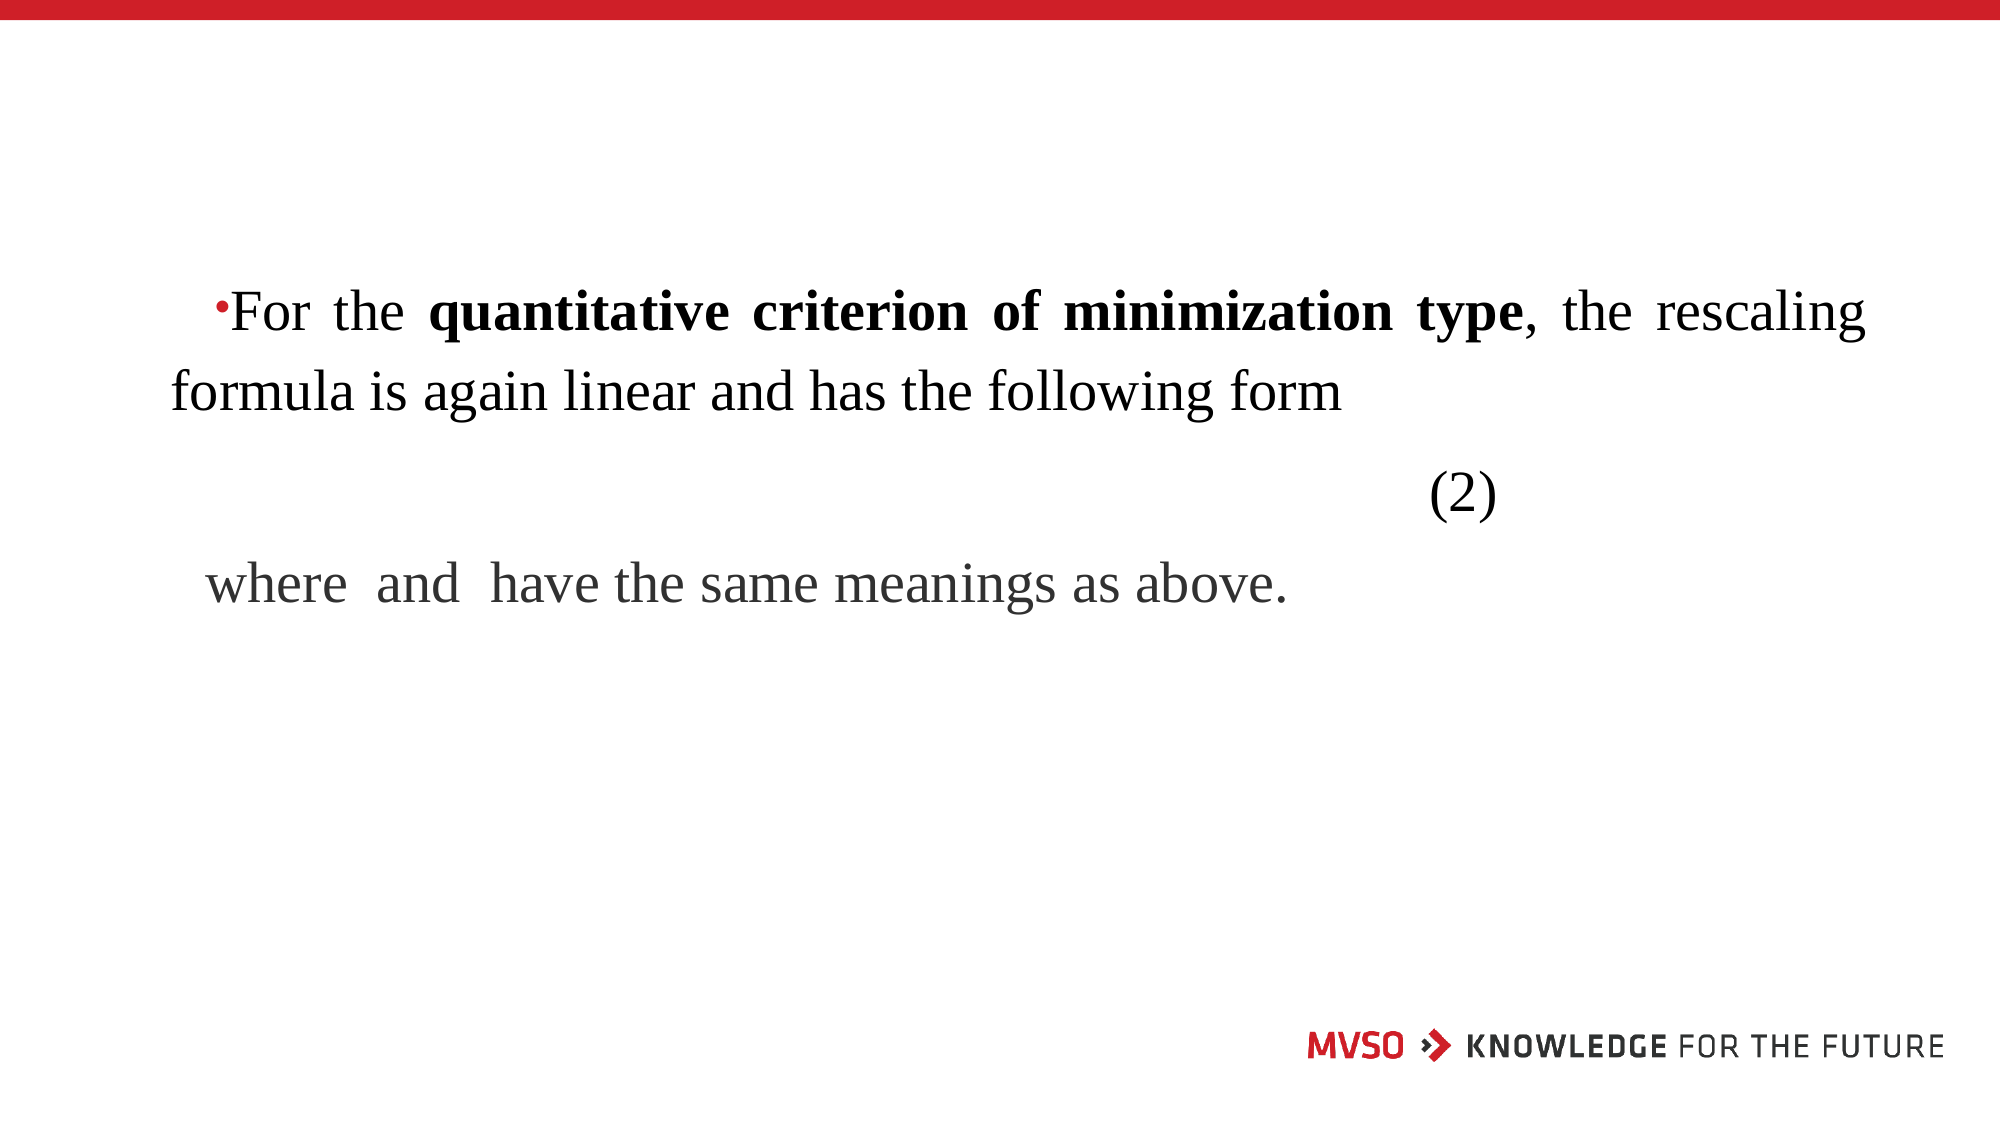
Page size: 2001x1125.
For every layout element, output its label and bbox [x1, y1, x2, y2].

picture [1308, 1028, 1943, 1062]
